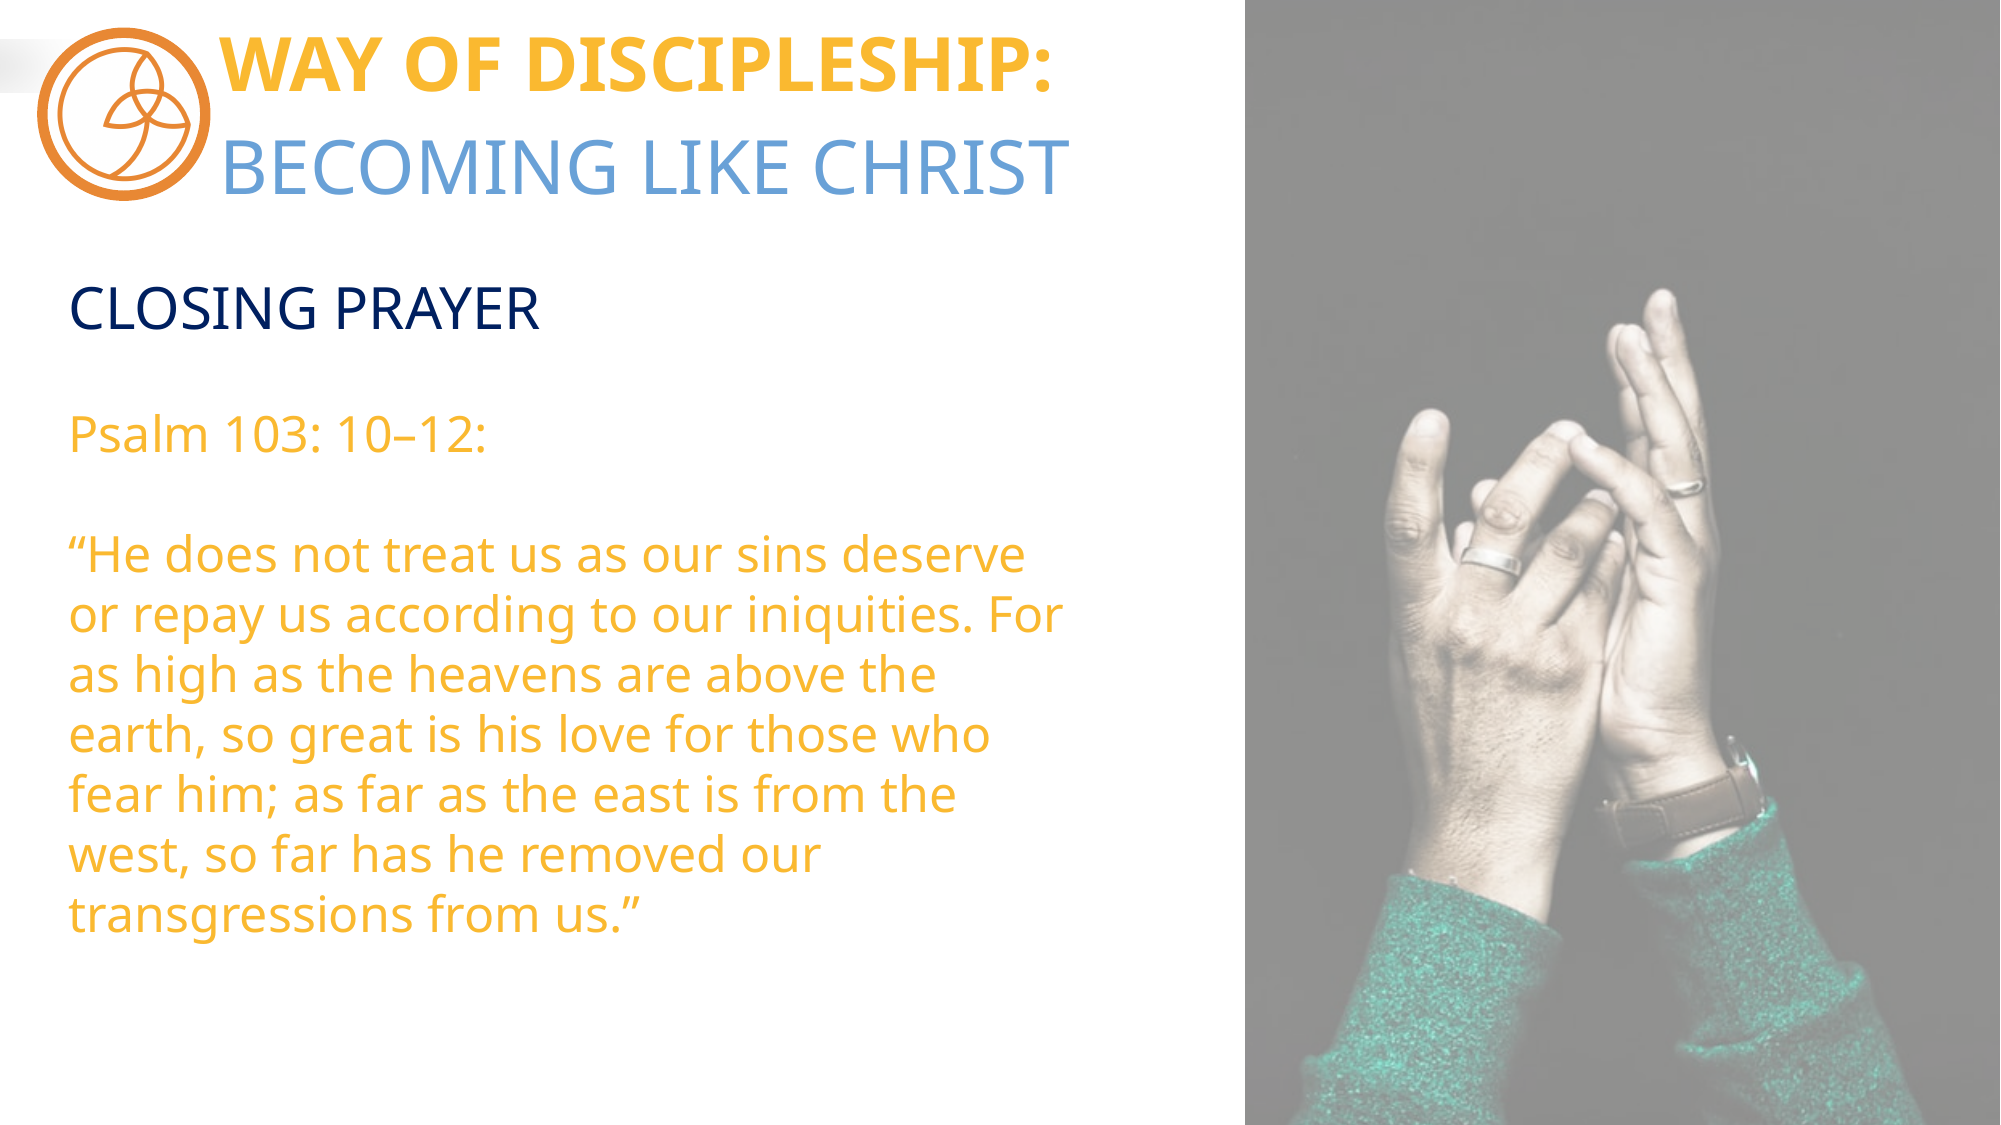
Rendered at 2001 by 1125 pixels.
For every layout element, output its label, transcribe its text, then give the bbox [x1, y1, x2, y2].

text_box CLOSING PRAYER [53, 264, 950, 349]
picture [42, 32, 206, 196]
picture [1245, 0, 2000, 1125]
text_box WAY OF DISCIPLESHIP: BECOMING LIKE CHRIST [205, 9, 1245, 217]
text_box Psalm 103: 10–12: “He does not treat us as our sins deserve or repay us according to our iniquities. For as high as the heavens are above the earth, so great is his love for those who fear him; as far as the east is from the west, so far has he removed our transgressions from us.” [53, 395, 1098, 950]
